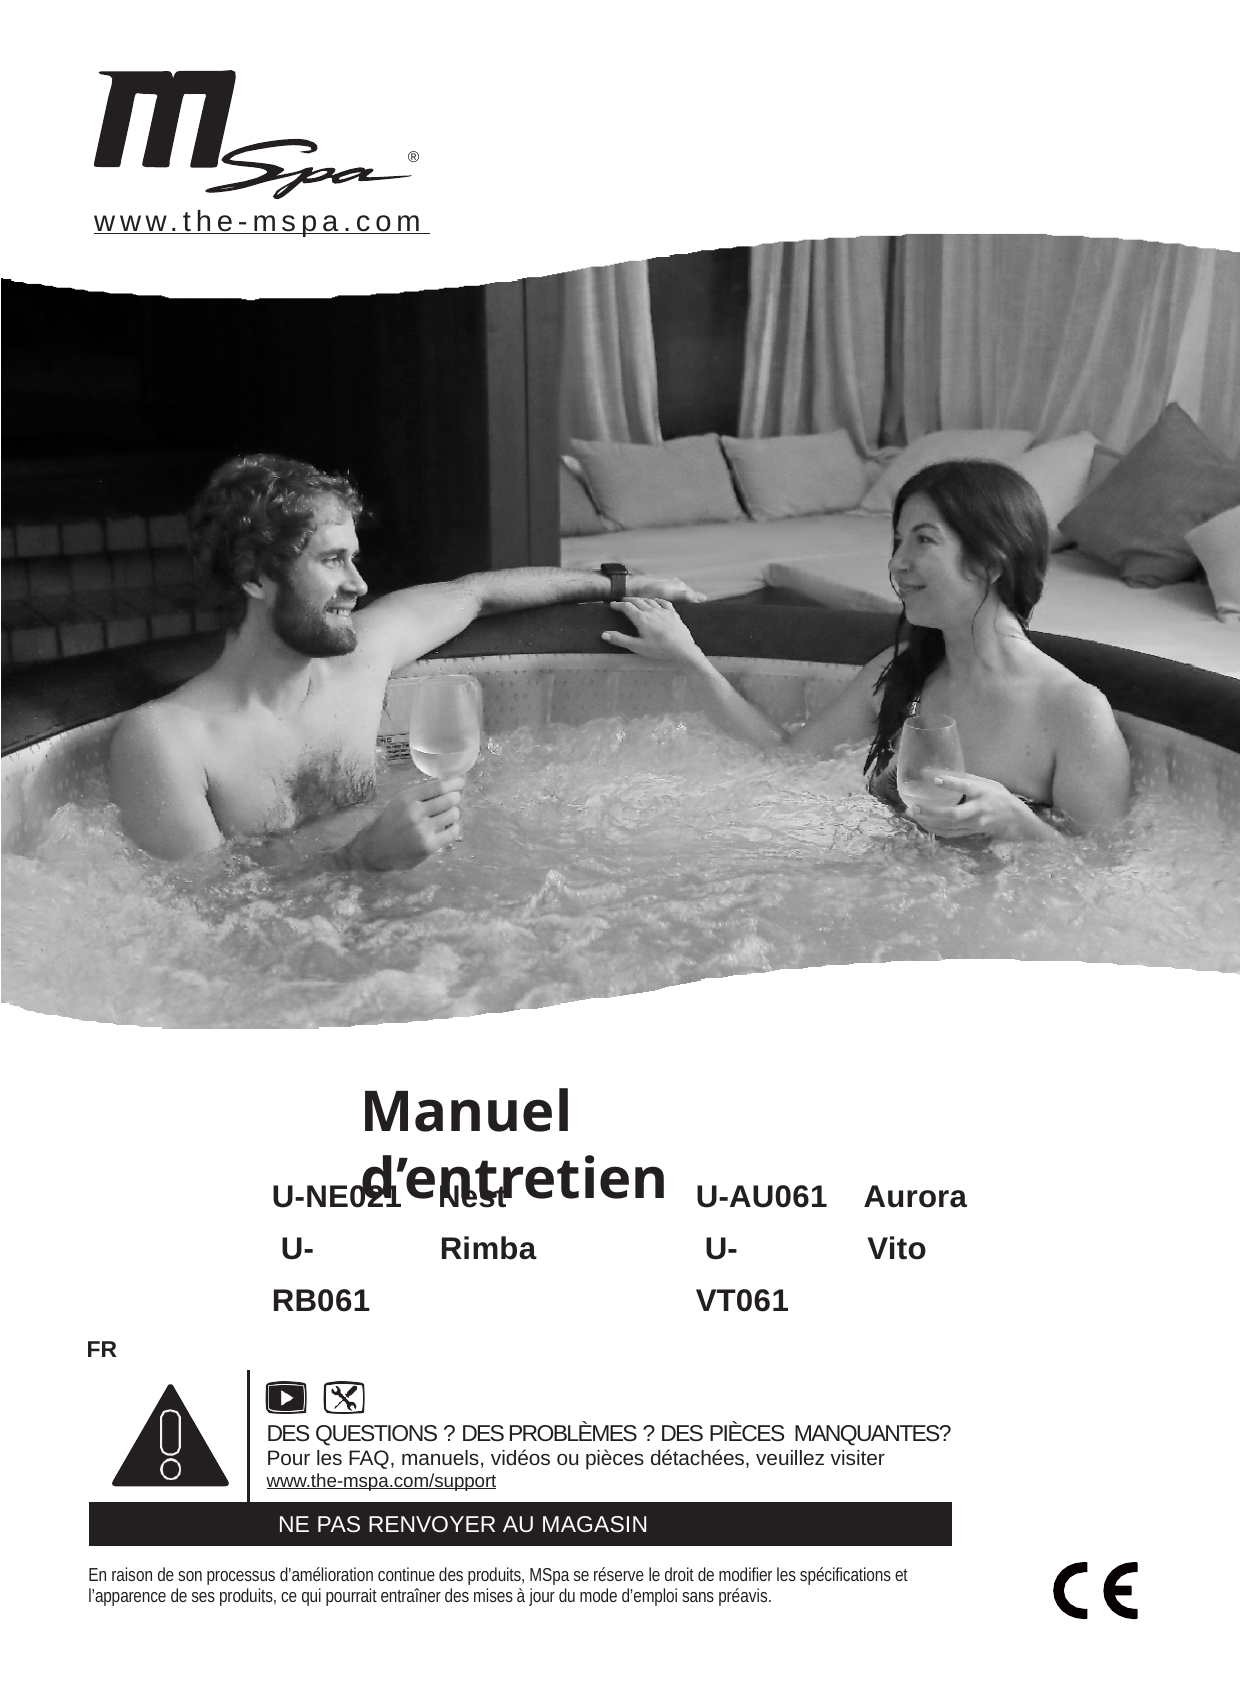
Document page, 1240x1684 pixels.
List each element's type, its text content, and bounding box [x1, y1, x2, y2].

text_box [111, 1384, 230, 1487]
text_box [94, 70, 236, 168]
text_box U-AU061 U-VT061 [693, 1160, 831, 1318]
text_box [0, 232, 1240, 1029]
text_box Nest Rimba [436, 1160, 540, 1266]
text_box U-NE021 U-RB061 [269, 1160, 407, 1318]
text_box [1103, 1561, 1138, 1620]
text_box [1052, 1561, 1088, 1620]
table_cell NE PAS RENVOYER AU MAGASIN [89, 1502, 952, 1546]
text_box Aurora Vito [856, 1160, 971, 1266]
text_box En raison de son processus d’amélioration continue des produits, MSpa se réserve le droit de modifier les spécifications et l’apparence de ses produits, ce qui pourrait entraîner des mises à jour du mode d’emploi sans préavis. [86, 1560, 924, 1607]
text_box [205, 138, 413, 199]
text_box FR [84, 1332, 120, 1363]
table_header [89, 1370, 247, 1502]
table_header DES QUESTIONS ? DES PROBLÈMES ? DES PIÈCES MANQUANTES? Pour les FAQ, manuels, vidéos ou pièces détachées, veuillez visiter www.the-mspa.com/support [250, 1370, 952, 1502]
text_box ® [405, 144, 423, 167]
text_box www.the-mspa.com [92, 199, 436, 232]
text_box Manuel d’entretien [358, 1073, 877, 1211]
